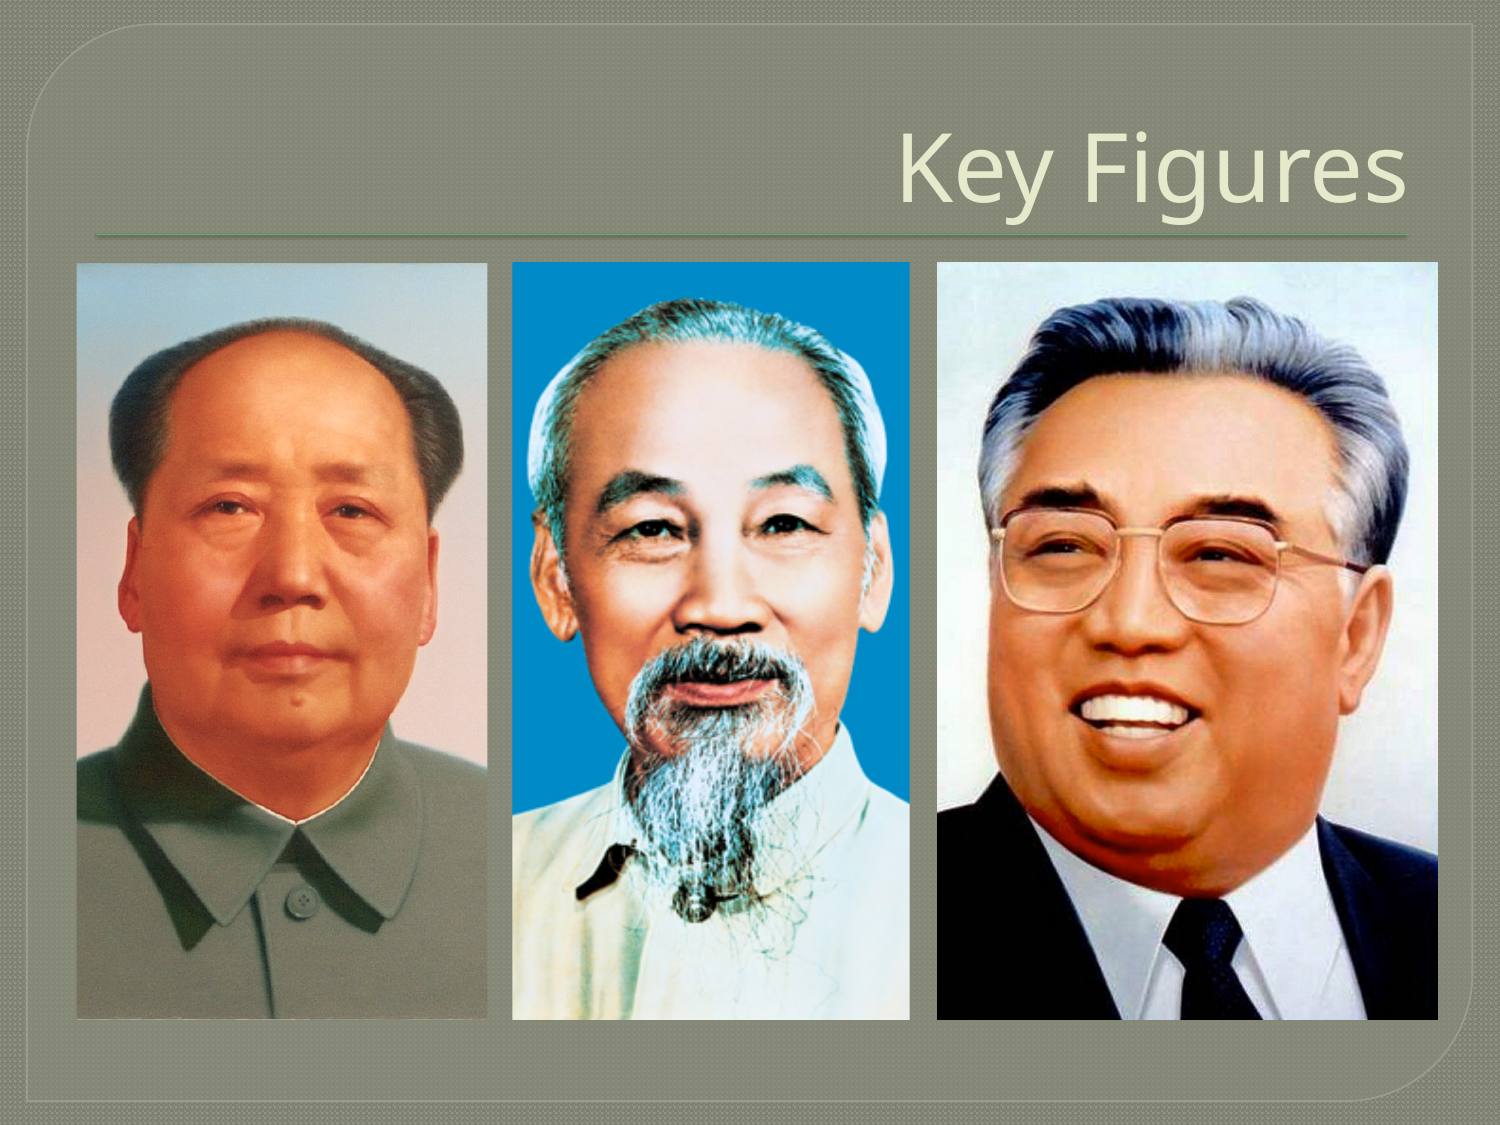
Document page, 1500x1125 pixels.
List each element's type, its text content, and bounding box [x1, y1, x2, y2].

picture [76, 263, 488, 1020]
title Key Figures [75, 41, 1425, 229]
picture [937, 262, 1438, 1021]
picture [512, 298, 910, 1021]
